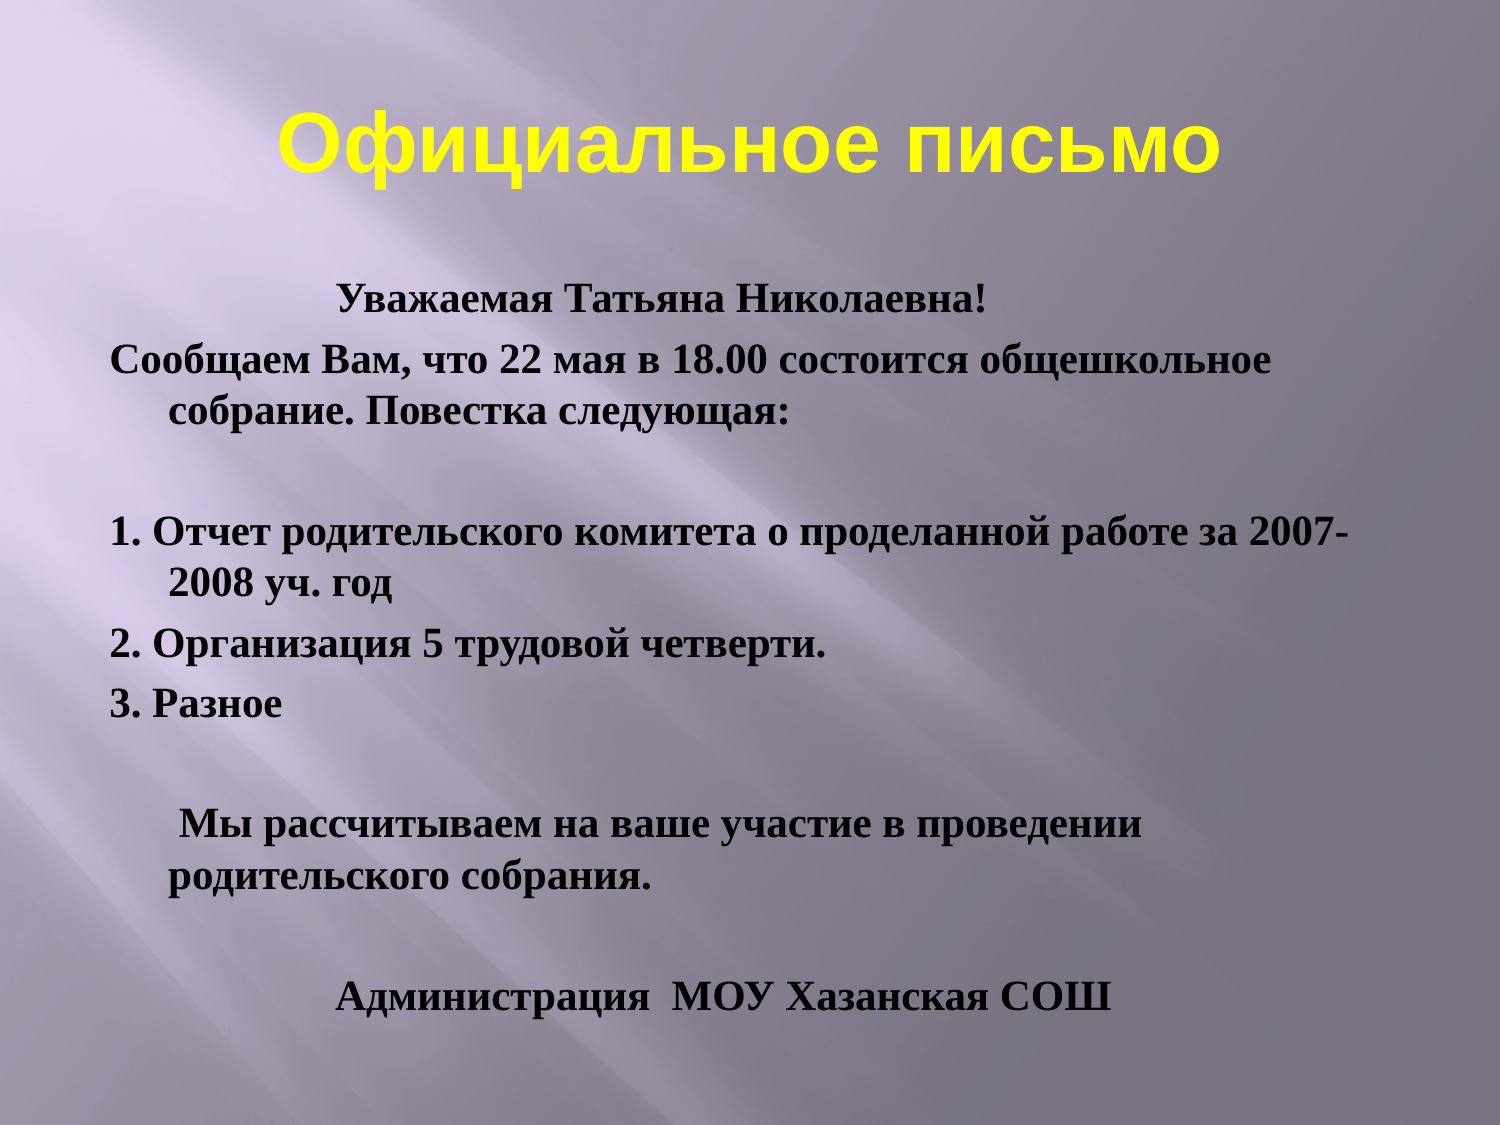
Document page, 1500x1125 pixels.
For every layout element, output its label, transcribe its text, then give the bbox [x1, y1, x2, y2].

list Уважаемая Татьяна Николаевна! Сообщаем Вам, что 22 мая в 18.00 состоится общешкольное собрание. Повестка следующая: 1. Отчет родительского комитета о проделанной работе за 2007- 2008 уч. год 2. Организация 5 трудовой четверти. 3. Разное Мы рассчитываем на ваше участие в проведении родительского собрания. Администрация МОУ Хазанская СОШ [75, 262, 1425, 1035]
title Официальное письмо [75, 45, 1425, 233]
